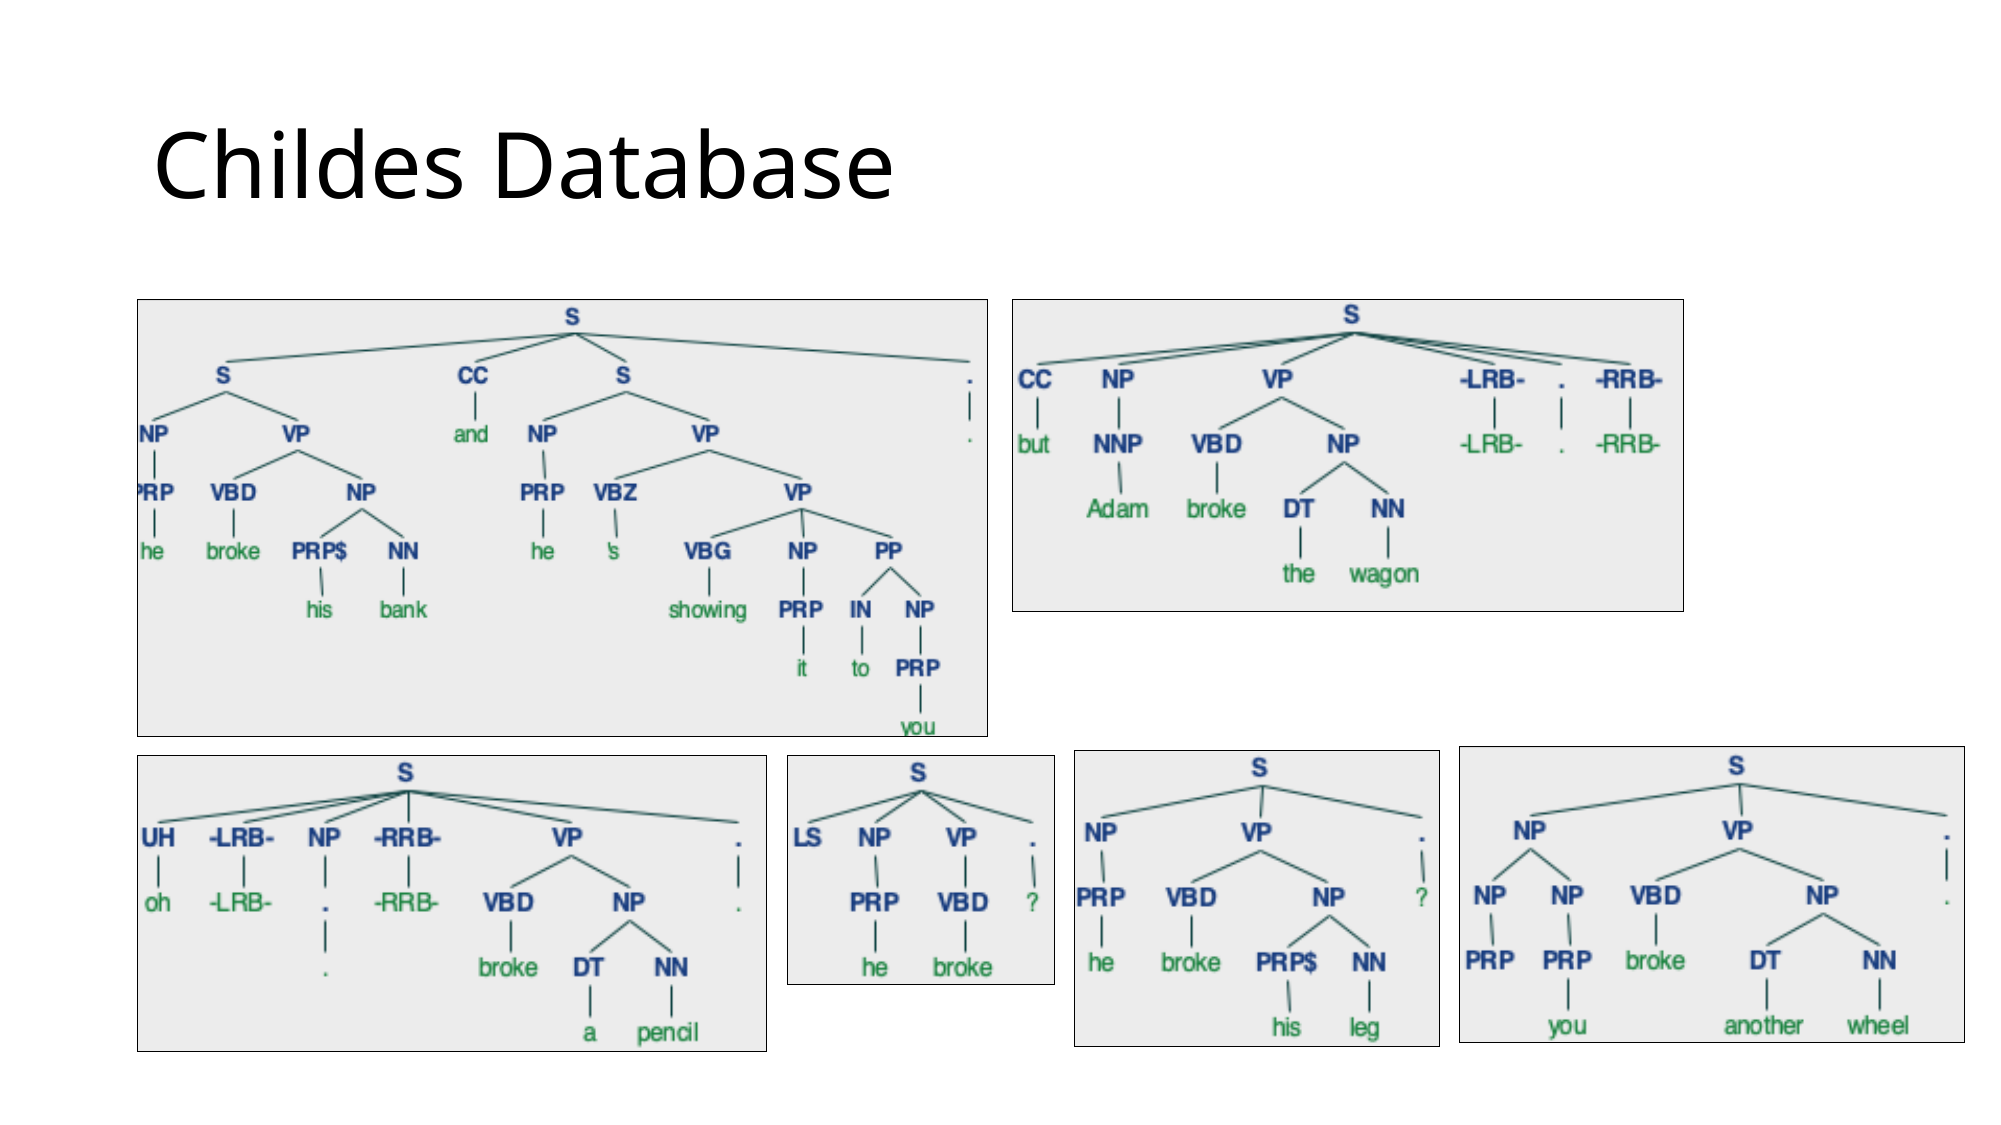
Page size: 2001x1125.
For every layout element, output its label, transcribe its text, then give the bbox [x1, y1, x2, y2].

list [137, 299, 988, 737]
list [1012, 299, 1684, 612]
picture [787, 755, 1054, 986]
picture [137, 755, 767, 1052]
picture [1074, 750, 1440, 1047]
title Childes Database [137, 59, 1863, 278]
picture [1459, 746, 1965, 1043]
